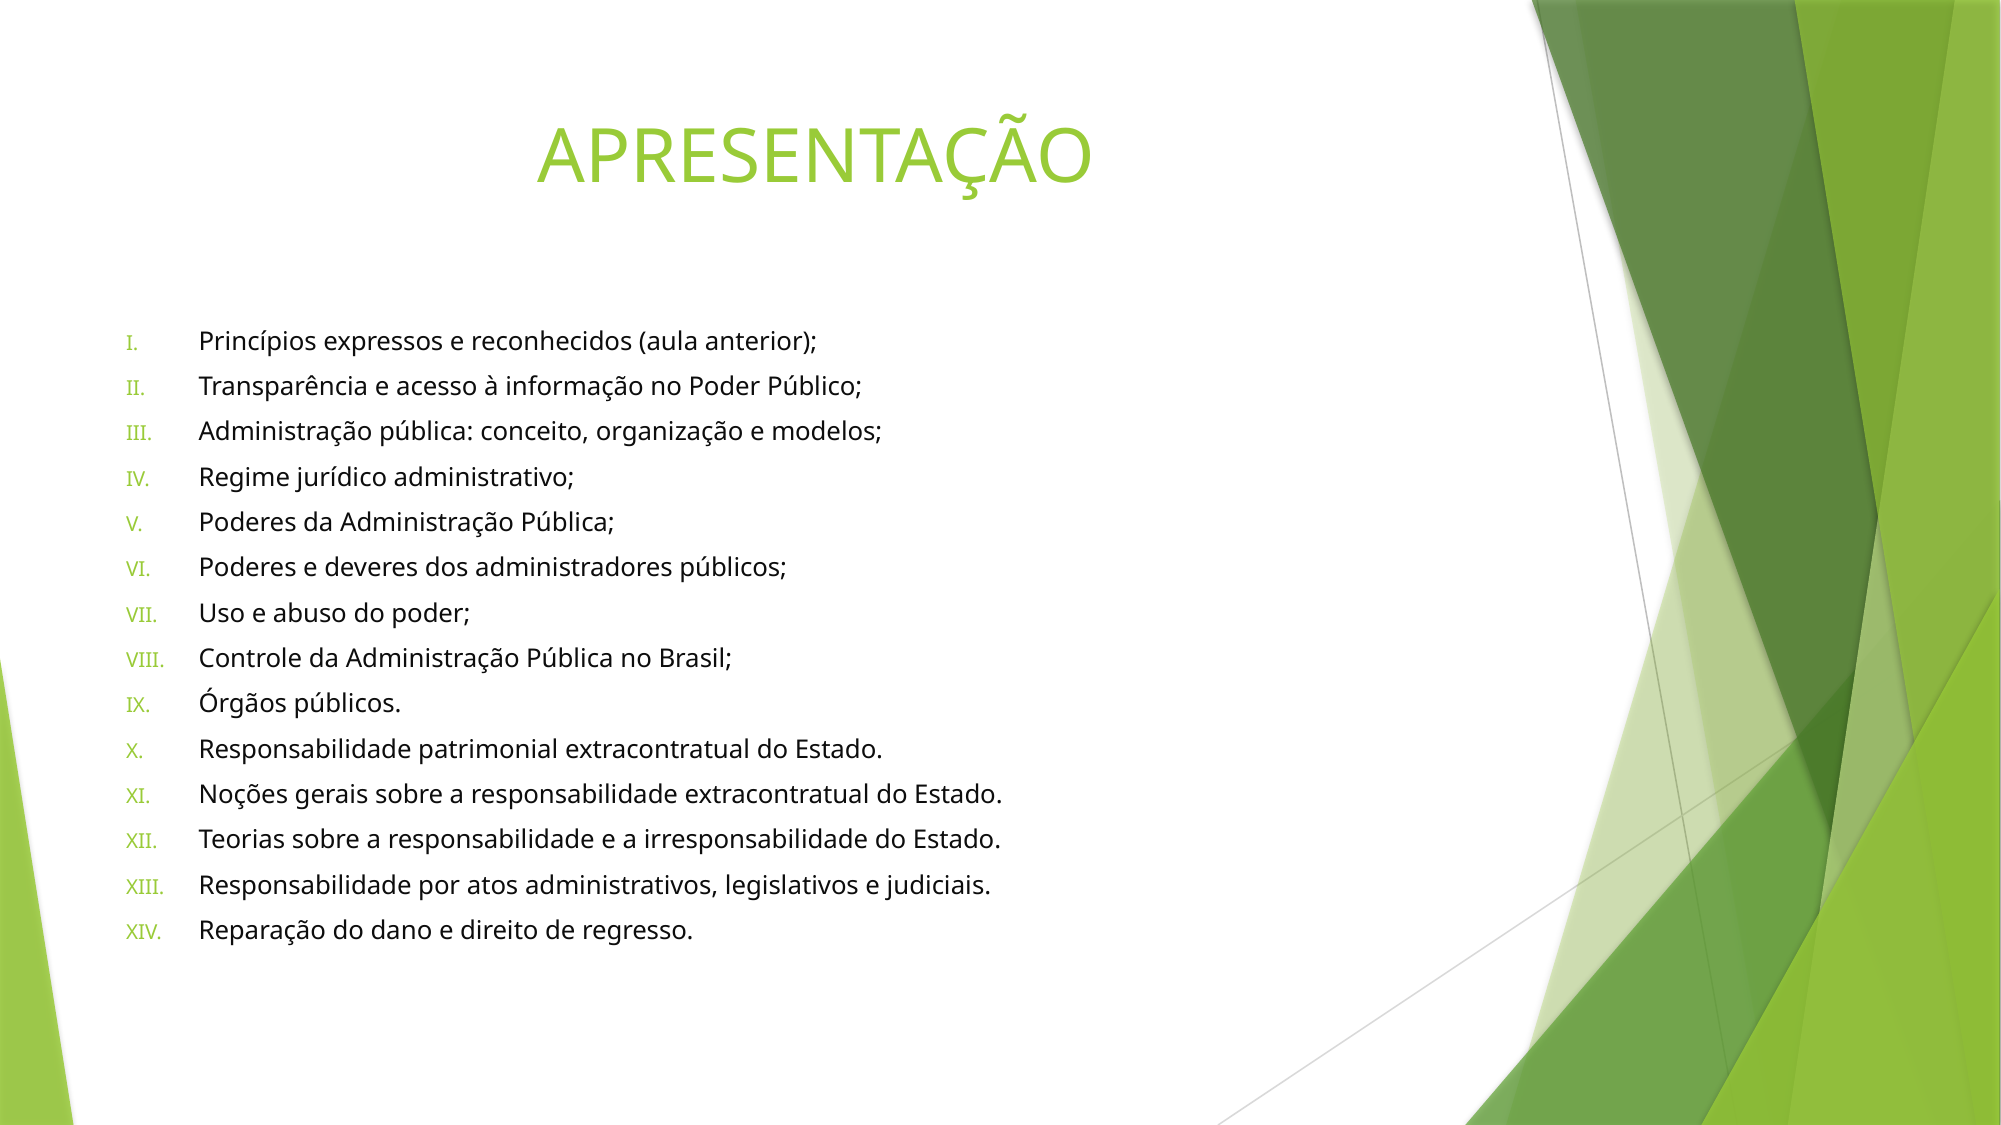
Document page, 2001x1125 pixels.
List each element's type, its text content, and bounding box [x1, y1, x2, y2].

list Princípios expressos e reconhecidos (aula anterior); Transparência e acesso à informação no Poder Público; Administração pública: conceito, organização e modelos; Regime jurídico administrativo; Poderes da Administração Pública; Poderes e deveres dos administradores públicos; Uso e abuso do poder; Controle da Administração Pública no Brasil; Órgãos públicos. Responsabilidade patrimonial extracontratual do Estado. Noções gerais sobre a responsabilidade extracontratual do Estado. Teorias sobre a responsabilidade e a irresponsabilidade do Estado. Responsabilidade por atos administrativos, legislativos e judiciais. Reparação do dano e direito de regresso. [111, 316, 1522, 954]
title APRESENTAÇÃO [111, 99, 1522, 316]
